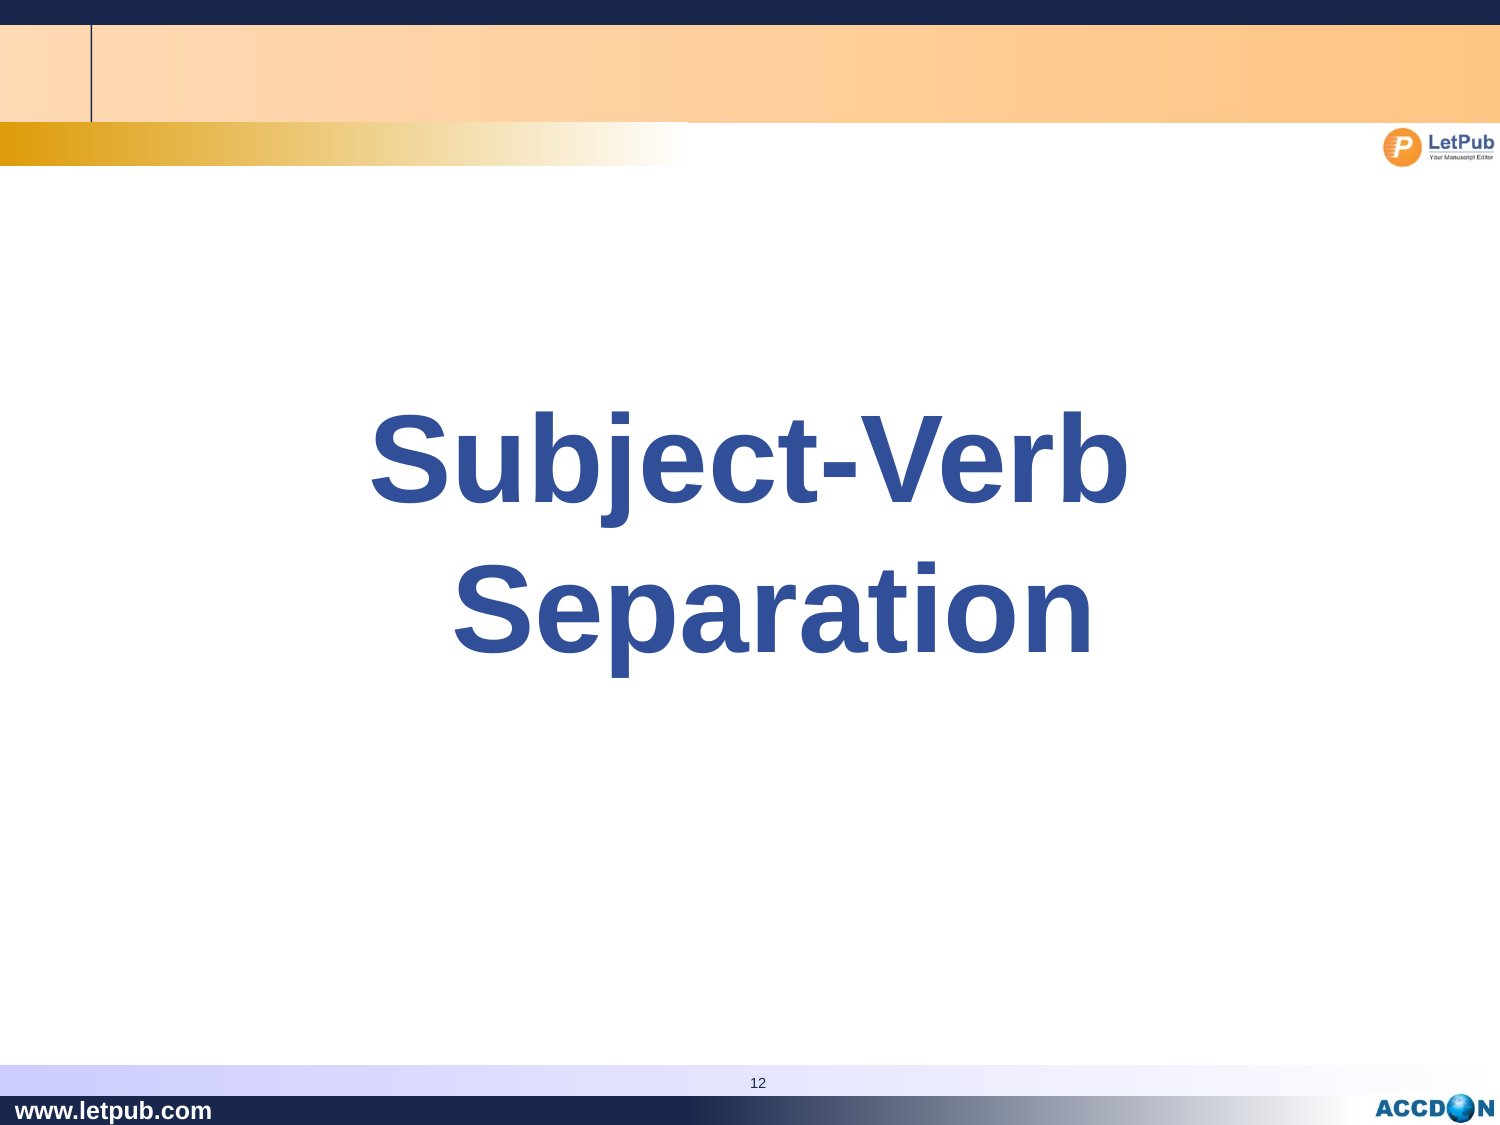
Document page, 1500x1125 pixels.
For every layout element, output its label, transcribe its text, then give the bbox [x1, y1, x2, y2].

picture [1382, 123, 1500, 169]
picture [1371, 1093, 1497, 1124]
text_box Subject-Verb Separation [244, 369, 1257, 685]
slide_number 12 [718, 1065, 782, 1096]
